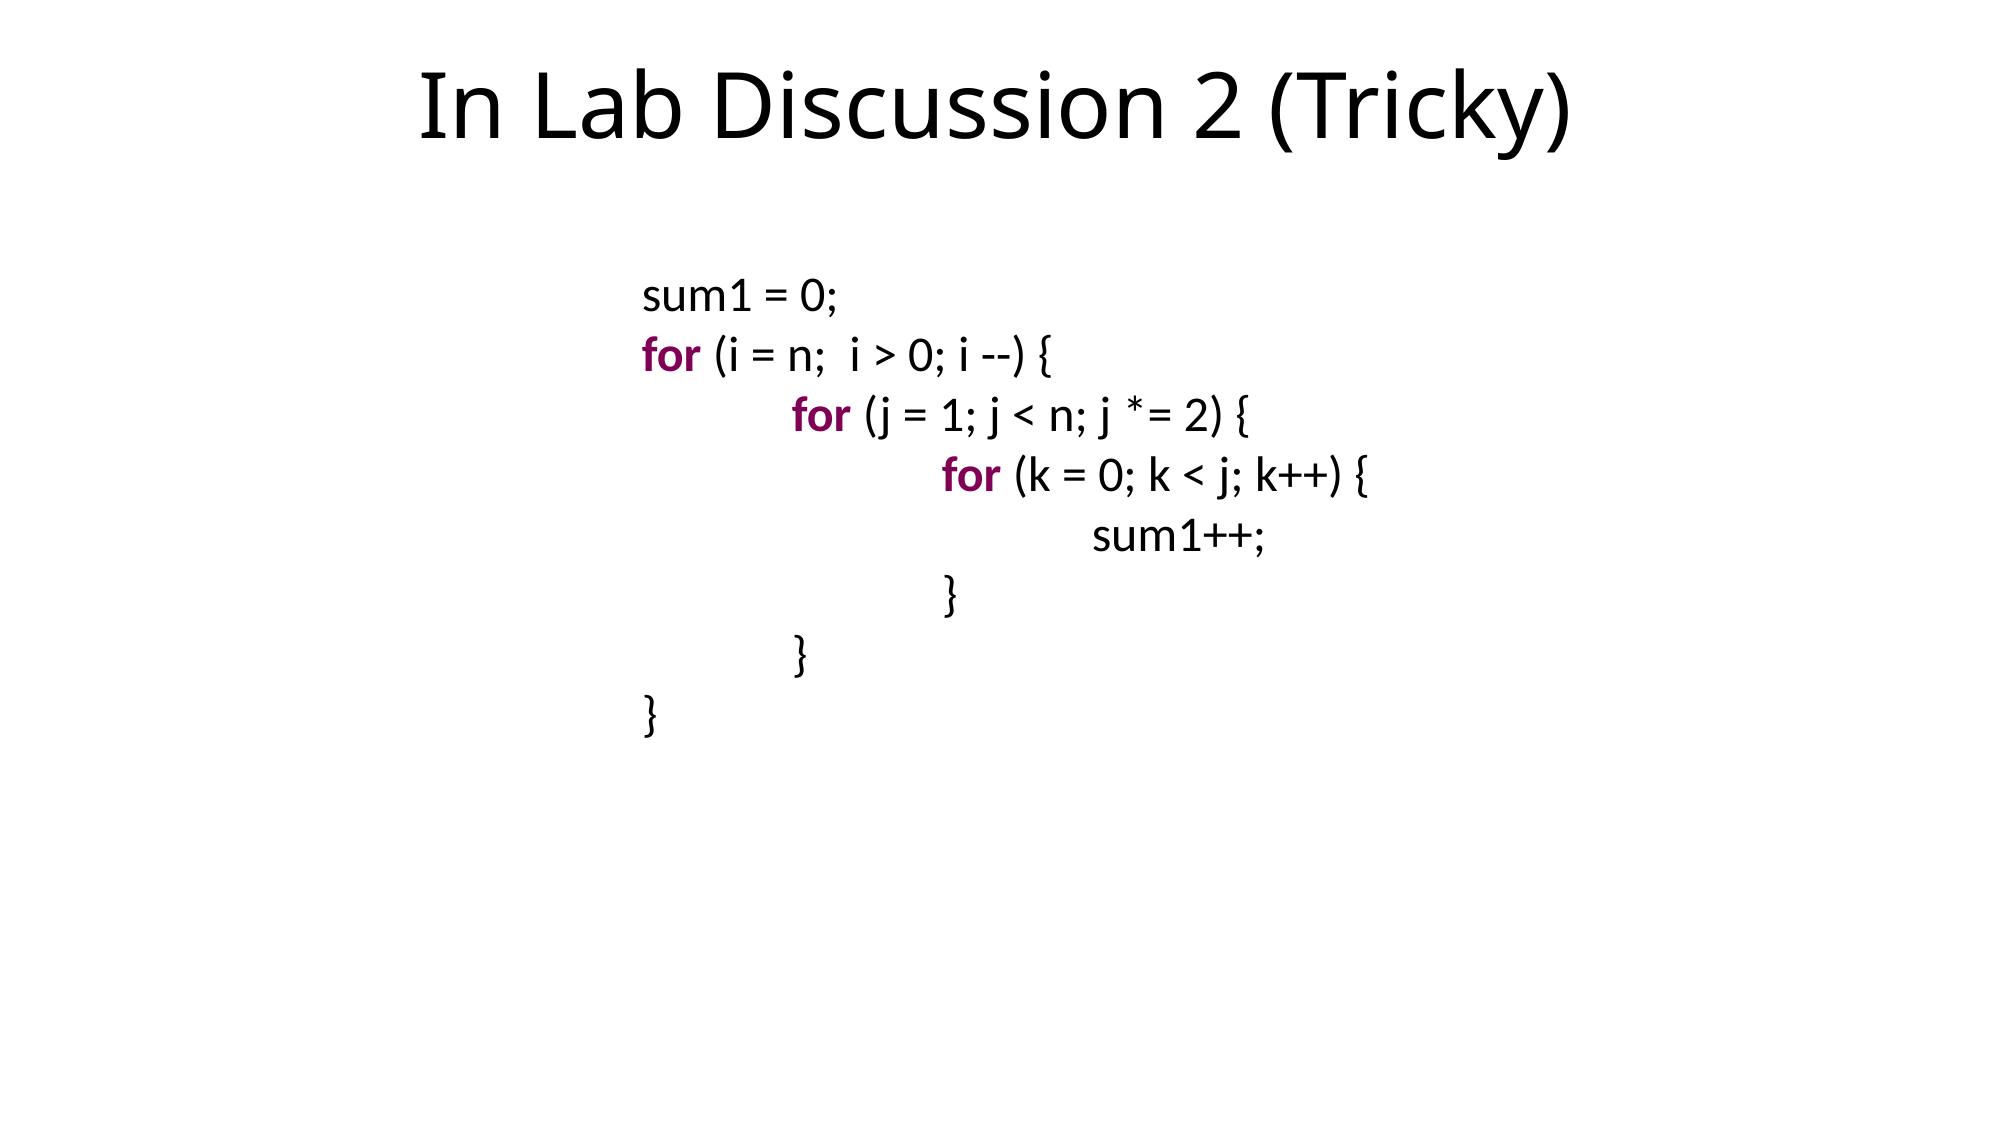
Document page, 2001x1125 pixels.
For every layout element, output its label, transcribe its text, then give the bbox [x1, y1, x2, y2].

text_box sum1 = 0; for (i = n; i > 0; i --) { for (j = 1; j < n; j *= 2) { for (k = 0; k < j; k++) { sum1++; } } } [327, 254, 1744, 749]
title In Lab Discussion 2 (Tricky) [133, 0, 1859, 218]
